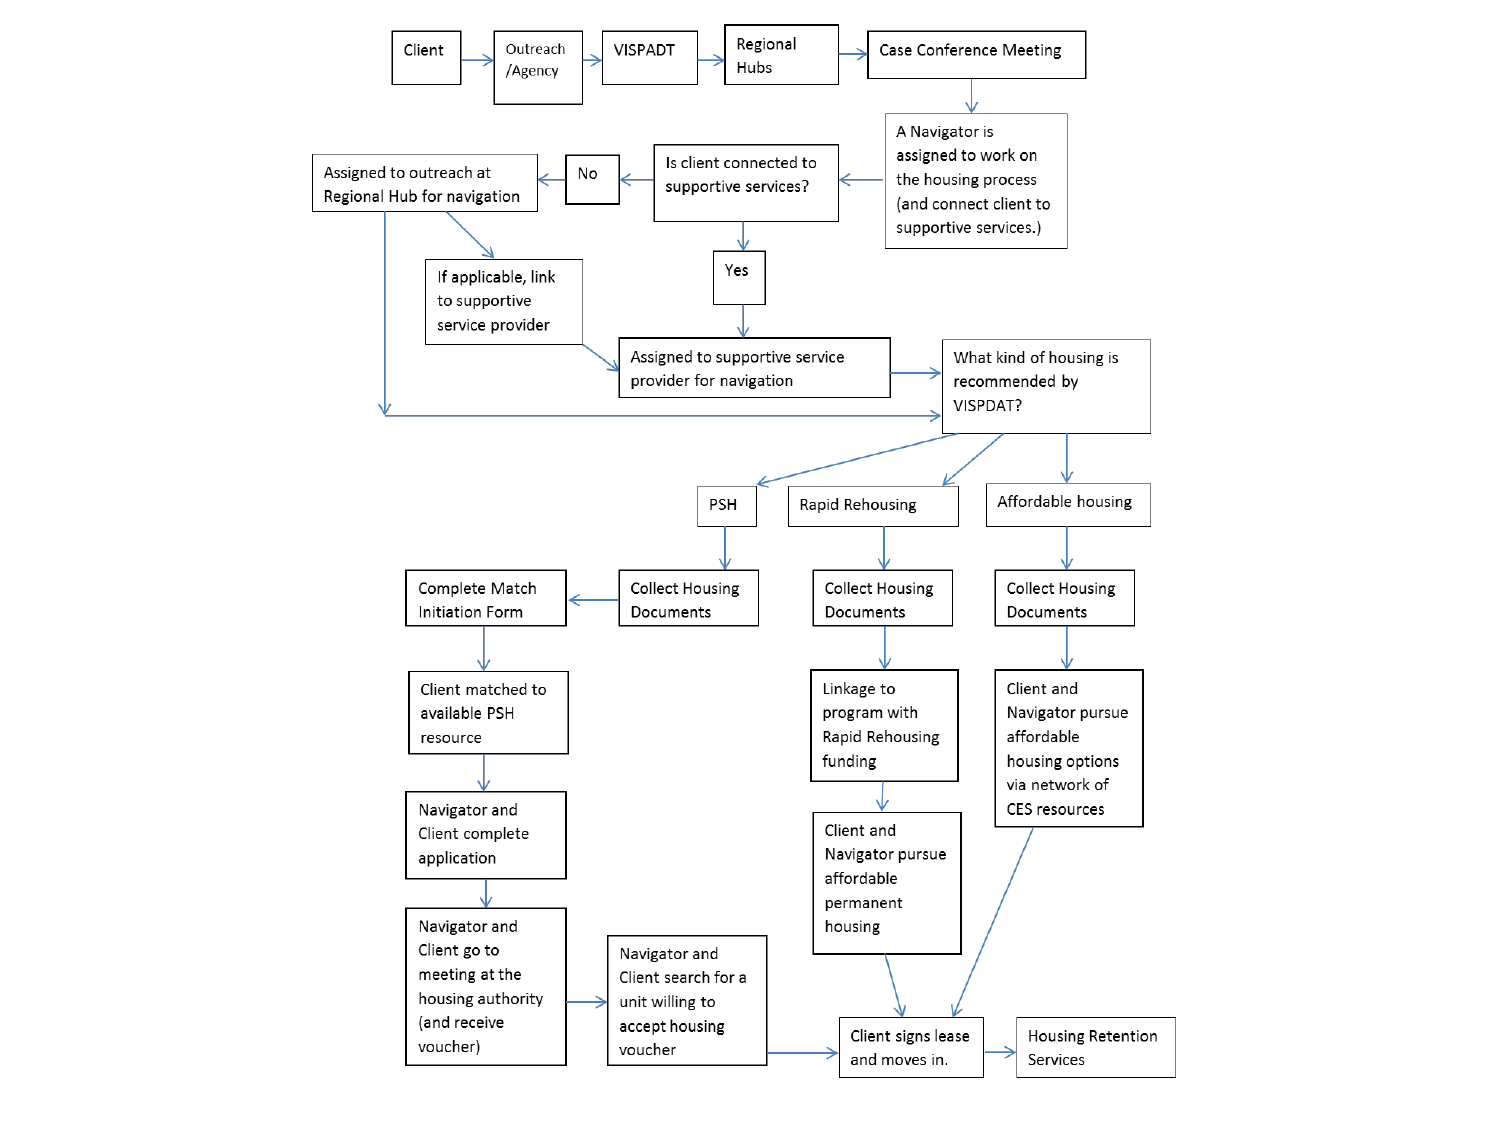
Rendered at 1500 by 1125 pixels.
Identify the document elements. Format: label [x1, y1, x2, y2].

picture [312, 24, 1176, 1080]
